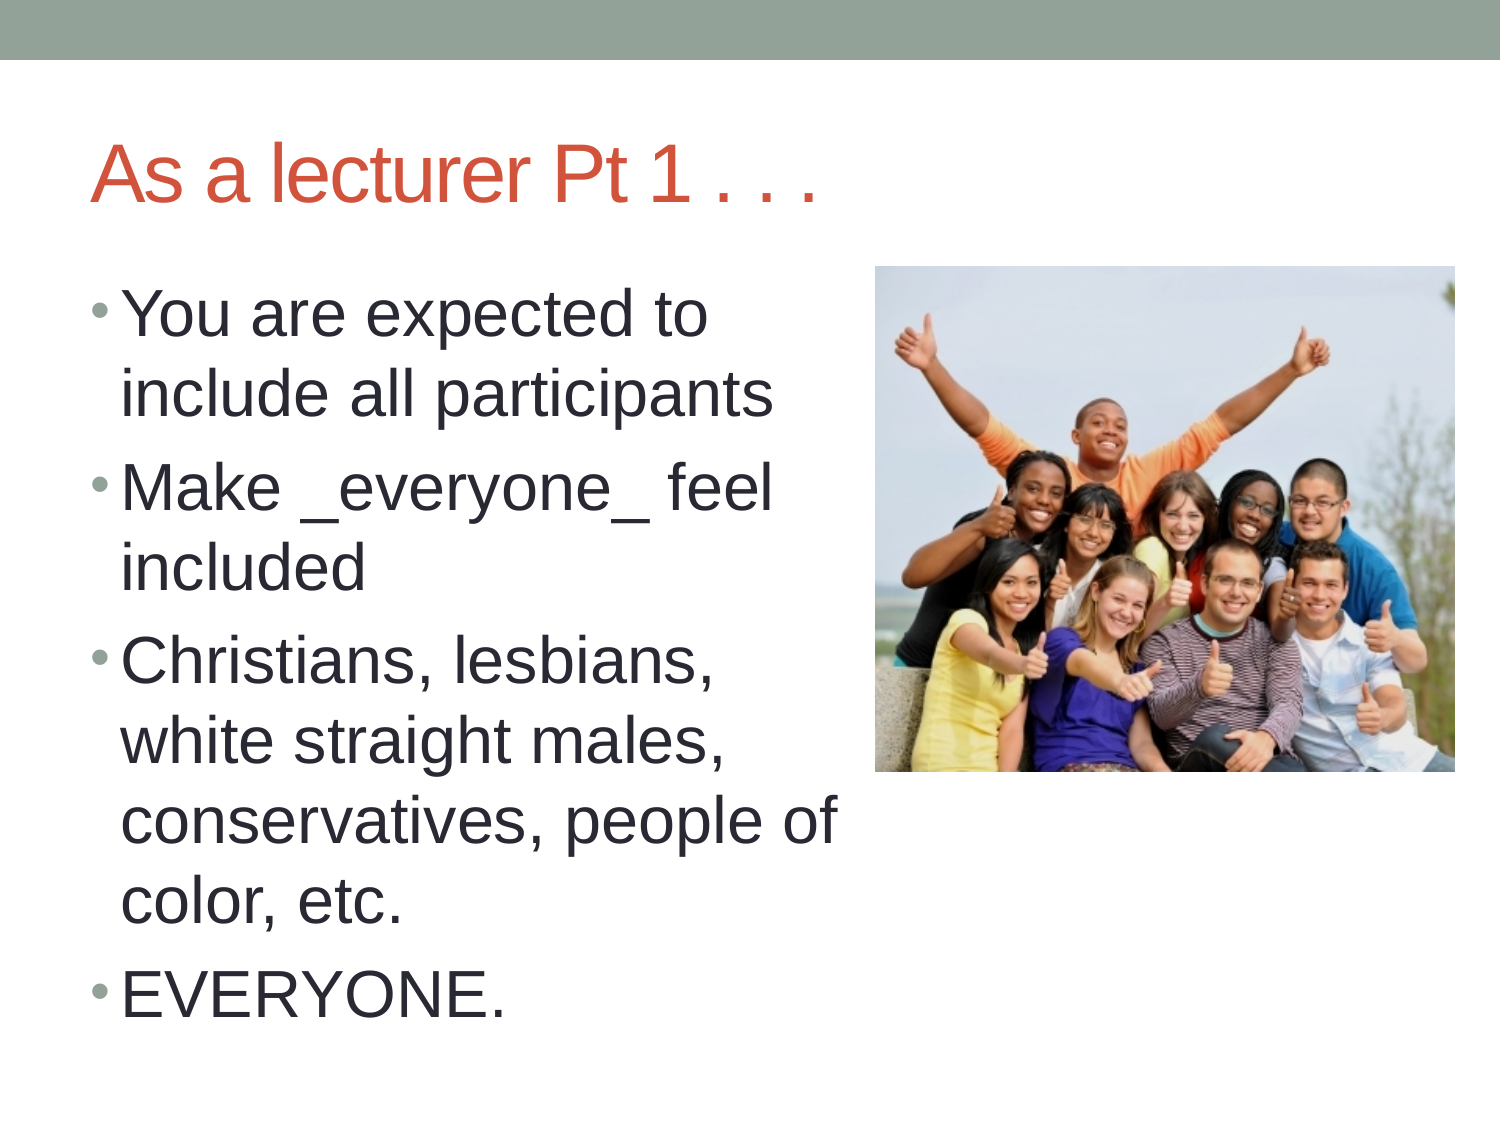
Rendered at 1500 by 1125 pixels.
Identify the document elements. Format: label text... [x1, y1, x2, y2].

title As a lecturer Pt 1 . . . [75, 87, 1425, 250]
picture [874, 266, 1455, 772]
list You are expected to include all participants Make _everyone_ feel included Christians, lesbians, white straight males, conservatives, people of color, etc. EVERYONE. [75, 262, 875, 1063]
